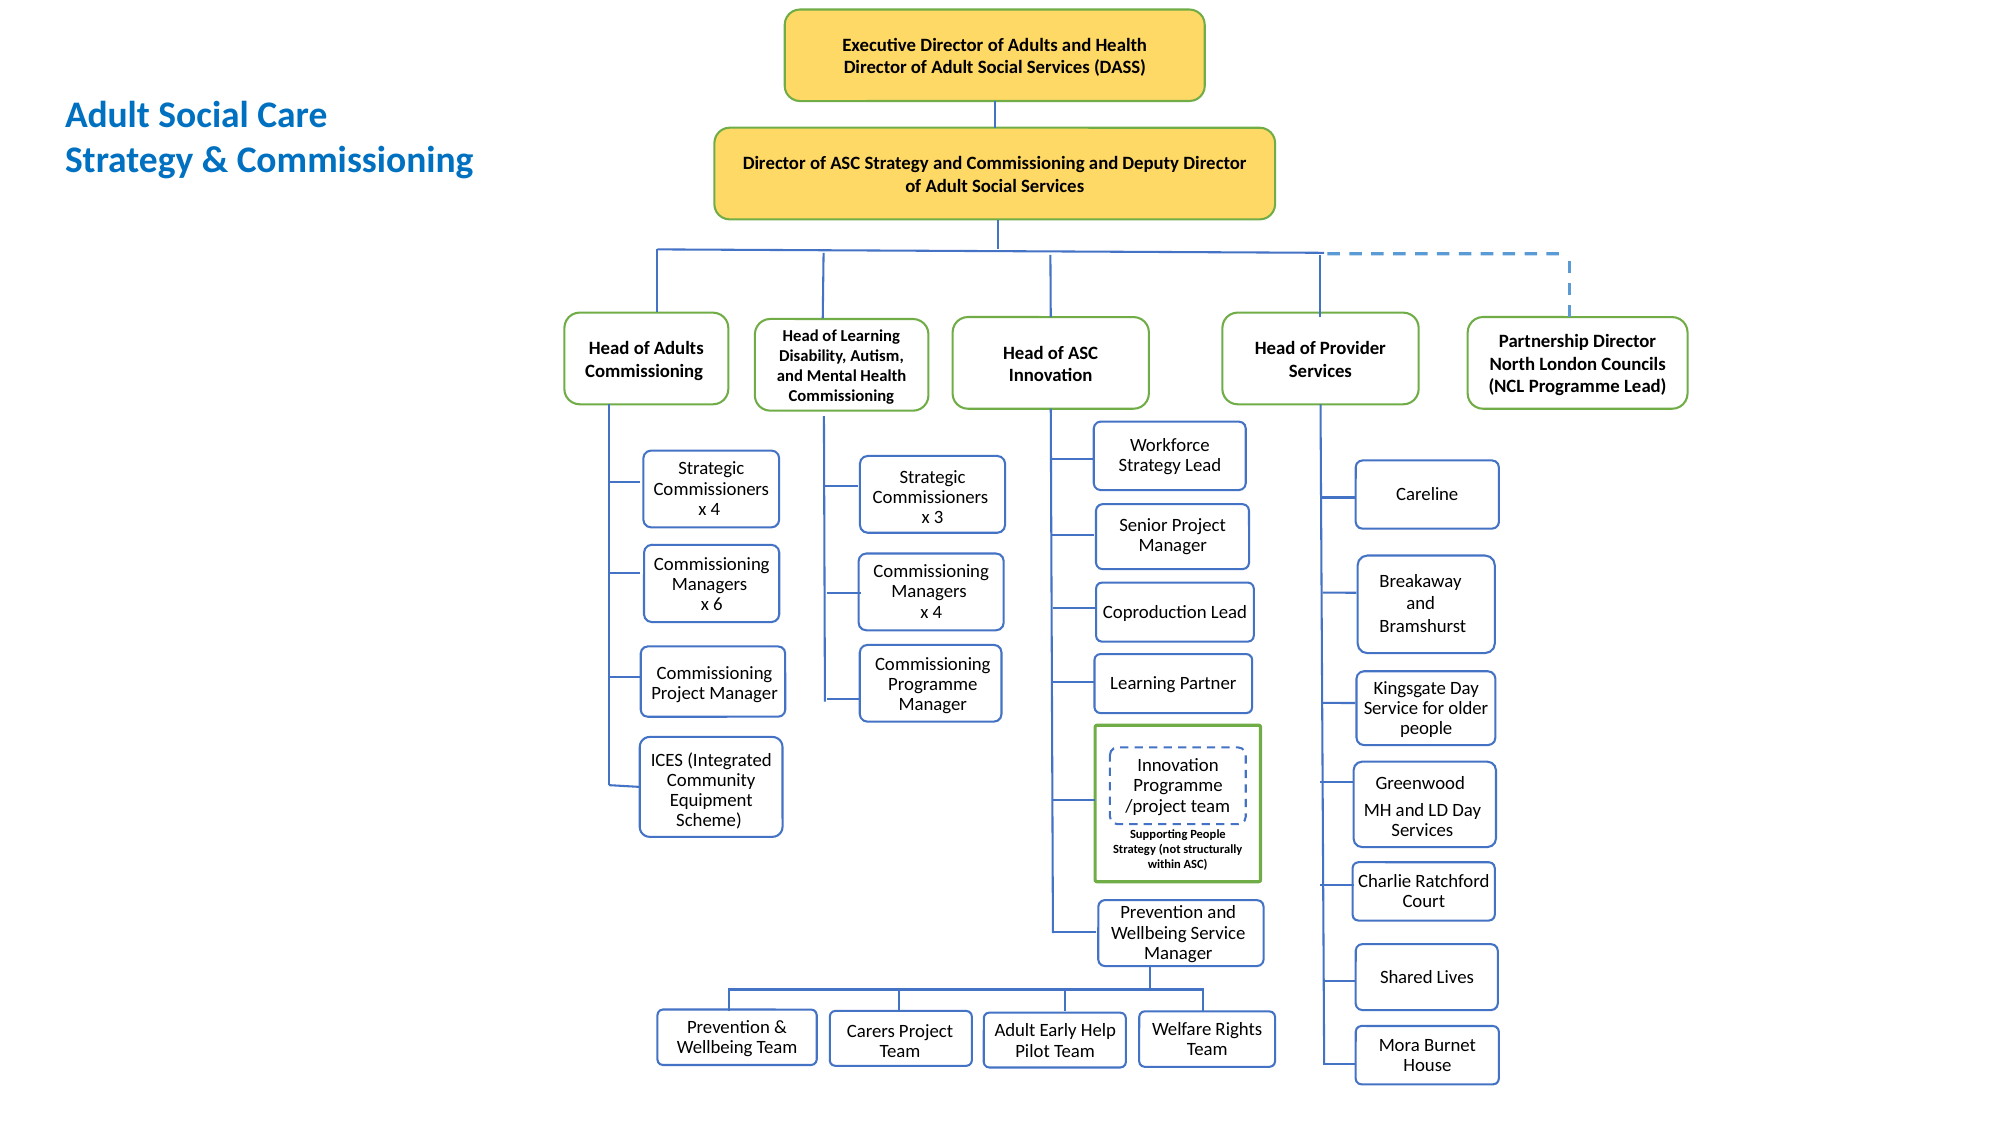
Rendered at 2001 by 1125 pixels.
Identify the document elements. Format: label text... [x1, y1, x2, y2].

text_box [1094, 654, 1253, 714]
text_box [643, 450, 780, 528]
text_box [859, 644, 1002, 722]
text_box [982, 1012, 1129, 1068]
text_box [1320, 404, 1325, 781]
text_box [1109, 747, 1246, 825]
text_box Head of ASC Innovation [951, 315, 1150, 410]
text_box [657, 1009, 817, 1065]
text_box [658, 249, 1325, 253]
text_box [644, 544, 780, 623]
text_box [828, 1010, 972, 1066]
text_box Adult Social Care Strategy & Commissioning [50, 82, 535, 233]
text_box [858, 553, 1004, 631]
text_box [1139, 1011, 1276, 1067]
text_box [1098, 900, 1264, 967]
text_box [1320, 783, 1325, 884]
text_box Head of Provider Services​ [1221, 311, 1420, 406]
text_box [1096, 582, 1254, 642]
text_box Partnership Director North London Councils (NCL Programme Lead) [1466, 315, 1689, 410]
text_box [1095, 504, 1250, 570]
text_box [639, 731, 783, 849]
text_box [1349, 761, 1496, 863]
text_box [859, 455, 1006, 534]
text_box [1352, 862, 1495, 921]
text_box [1357, 555, 1495, 654]
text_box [640, 642, 786, 725]
text_box Director of ASC Strategy and Commissioning and Deputy Director of Adult Social Services [713, 126, 1277, 221]
text_box Head of Learning Disability, Autism, and Mental Health Commissioning​ [753, 317, 930, 412]
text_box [1355, 1025, 1499, 1085]
text_box Supporting People Strategy (not structurally within ASC) [1094, 724, 1262, 883]
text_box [1093, 421, 1246, 491]
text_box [1356, 671, 1496, 746]
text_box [1320, 886, 1325, 1065]
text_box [1355, 460, 1499, 529]
text_box Head of Adults Commissioning ​ [563, 311, 730, 406]
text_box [1355, 944, 1498, 1011]
text_box Executive Director of Adults and Health Director of Adult Social Services (DASS) [783, 8, 1206, 103]
